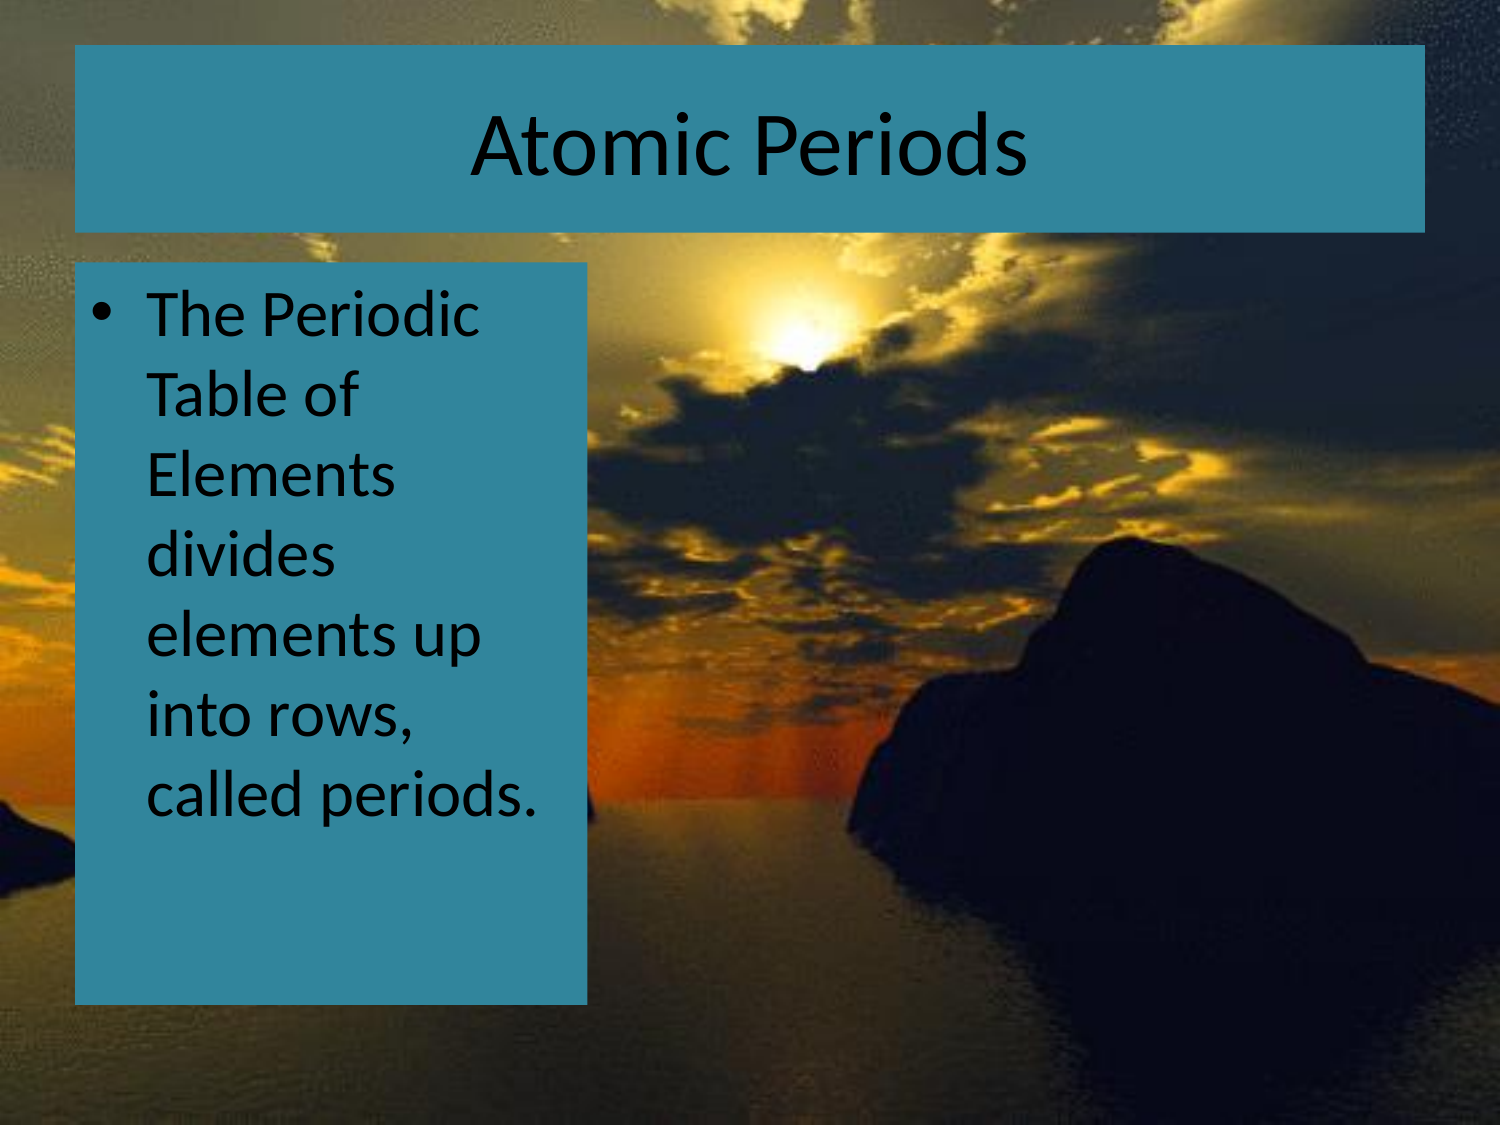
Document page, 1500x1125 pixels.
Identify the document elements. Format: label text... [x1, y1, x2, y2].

picture [0, 0, 1500, 1125]
list The Periodic Table of Elements divides elements up into rows, called periods. [75, 262, 588, 1005]
title Atomic Periods [75, 45, 1425, 233]
